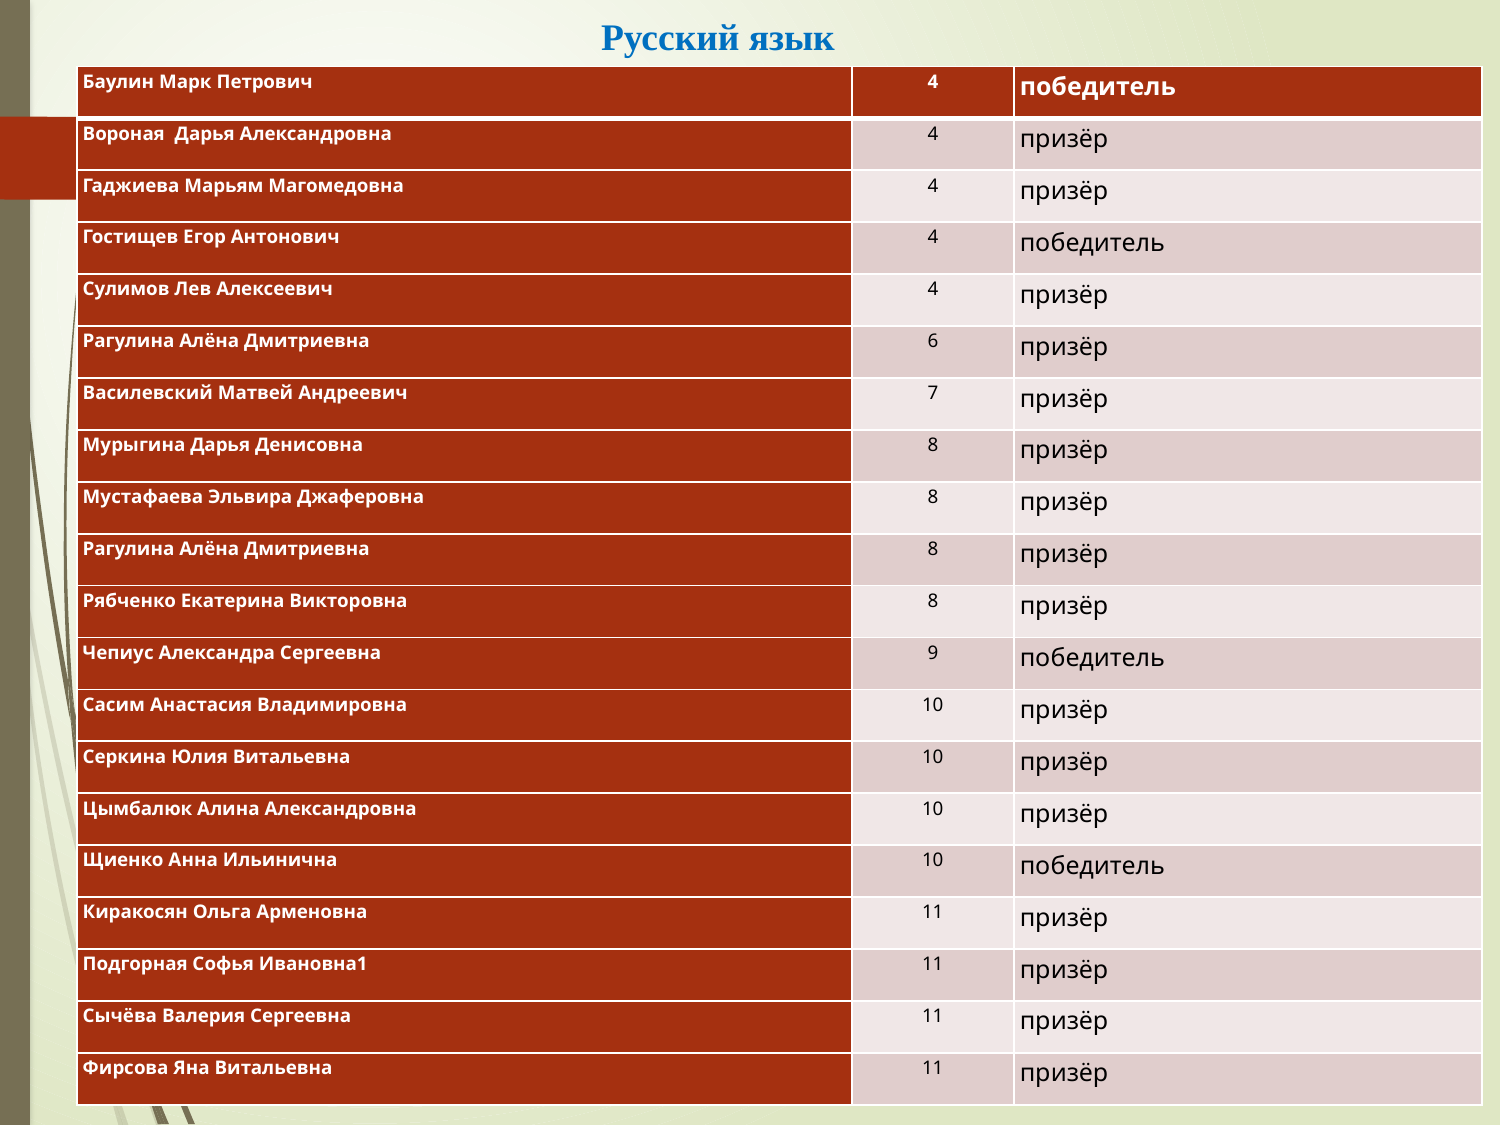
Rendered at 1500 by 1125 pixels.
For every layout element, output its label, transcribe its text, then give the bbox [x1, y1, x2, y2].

table_cell 11 [853, 898, 1013, 948]
table_cell призёр [1015, 690, 1481, 740]
table_cell Василевский Матвей Андреевич [78, 379, 851, 429]
table_cell 9 [853, 638, 1013, 689]
table_cell Щиенко Анна Ильинична [78, 846, 851, 896]
table_cell призёр [1015, 1054, 1481, 1104]
table_cell призёр [1015, 327, 1481, 377]
table_cell Киракосян Ольга Арменовна [78, 898, 851, 948]
table_cell Цымбалюк Алина Александровна [78, 794, 851, 844]
table_cell 11 [853, 950, 1013, 1000]
table_cell Рябченко Екатерина Викторовна [78, 586, 851, 637]
table_header 4 [853, 67, 1013, 116]
table_cell 10 [853, 794, 1013, 844]
table_cell Подгорная Софья Ивановна1 [78, 950, 851, 1000]
table_cell призёр [1015, 742, 1481, 792]
table_cell призёр [1015, 898, 1481, 948]
table_cell Рагулина Алёна Дмитриевна [78, 535, 851, 585]
table_cell Вороная Дарья Александровна [78, 121, 851, 169]
table_cell 8 [853, 586, 1013, 637]
table_cell призёр [1015, 121, 1481, 169]
table_cell 8 [853, 483, 1013, 533]
table_cell 10 [853, 742, 1013, 792]
table_cell 10 [853, 846, 1013, 896]
table_cell 11 [853, 1054, 1013, 1104]
table_cell 8 [853, 431, 1013, 481]
table_cell Мустафаева Эльвира Джаферовна [78, 483, 851, 533]
table_cell победитель [1015, 638, 1481, 689]
table_cell 11 [853, 1002, 1013, 1052]
table_cell Сасим Анастасия Владимировна [78, 690, 851, 740]
table_cell Гаджиева Марьям Магомедовна [78, 171, 851, 221]
table_cell призёр [1015, 586, 1481, 637]
table_cell 4 [853, 121, 1013, 169]
table_cell 8 [853, 535, 1013, 585]
table_cell призёр [1015, 794, 1481, 844]
table_cell Мурыгина Дарья Денисовна [78, 431, 851, 481]
table_cell 4 [853, 275, 1013, 325]
table_cell призёр [1015, 431, 1481, 481]
table_cell 6 [853, 327, 1013, 377]
table_cell победитель [1015, 846, 1481, 896]
table_cell Фирсова Яна Витальевна [78, 1054, 851, 1104]
table_cell призёр [1015, 483, 1481, 533]
table_cell призёр [1015, 1002, 1481, 1052]
table_cell Чепиус Александра Сергеевна [78, 638, 851, 689]
table_header победитель [1015, 67, 1481, 116]
table_header Баулин Марк Петрович [78, 67, 851, 116]
table_cell 4 [853, 223, 1013, 273]
table_cell призёр [1015, 275, 1481, 325]
table_cell 4 [853, 171, 1013, 221]
table_cell 7 [853, 379, 1013, 429]
table_cell призёр [1015, 379, 1481, 429]
text_box Русский язык [586, 2, 850, 66]
table_cell призёр [1015, 171, 1481, 221]
table_cell Серкина Юлия Витальевна [78, 742, 851, 792]
table_cell победитель [1015, 223, 1481, 273]
table_cell 10 [853, 690, 1013, 740]
table_cell Рагулина Алёна Дмитриевна [78, 327, 851, 377]
table_cell Гостищев Егор Антонович [78, 223, 851, 273]
table_cell призёр [1015, 950, 1481, 1000]
table_cell Сычёва Валерия Сергеевна [78, 1002, 851, 1052]
table_cell призёр [1015, 535, 1481, 585]
table_cell Сулимов Лев Алексеевич [78, 275, 851, 325]
